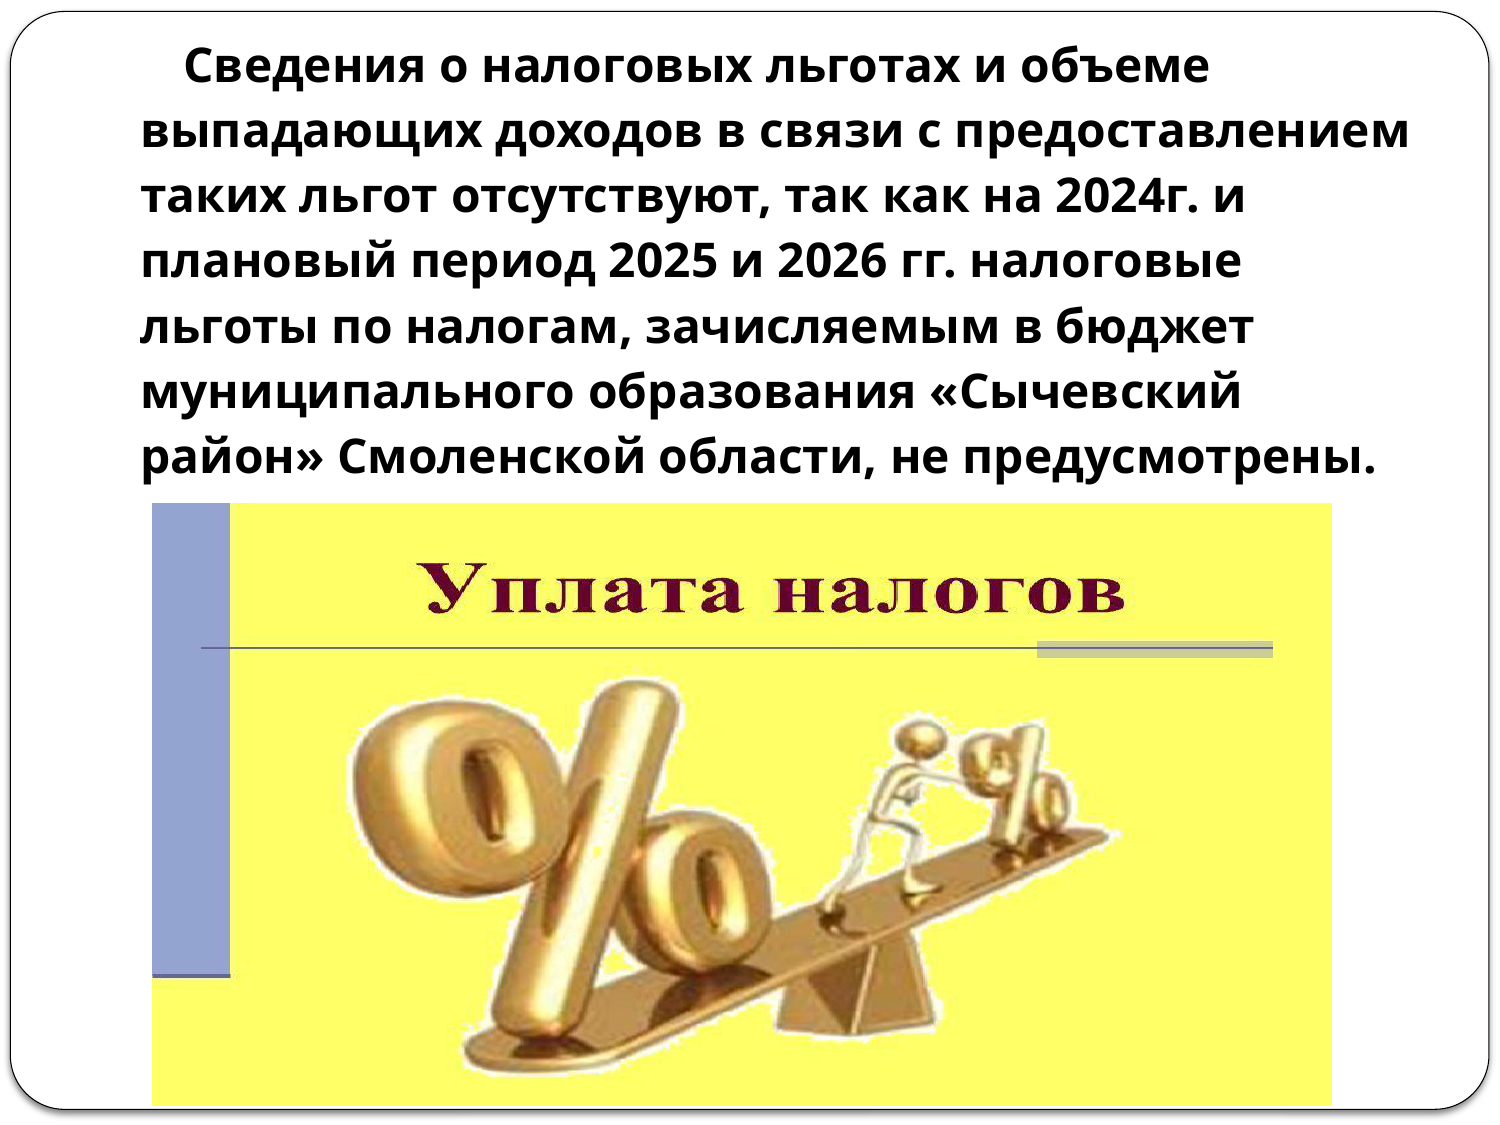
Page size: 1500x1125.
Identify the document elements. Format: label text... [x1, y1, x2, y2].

list Сведения о налоговых льготах и объеме выпадающих доходов в связи с предоставлением таких льгот отсутствуют, так как на 2024г. и плановый период 2025 и 2026 гг. налоговые льготы по налогам, зачисляемым в бюджет муниципального образования «Сычевский район» Смоленской области, не предусмотрены. [81, 23, 1433, 563]
picture [152, 503, 1333, 1106]
